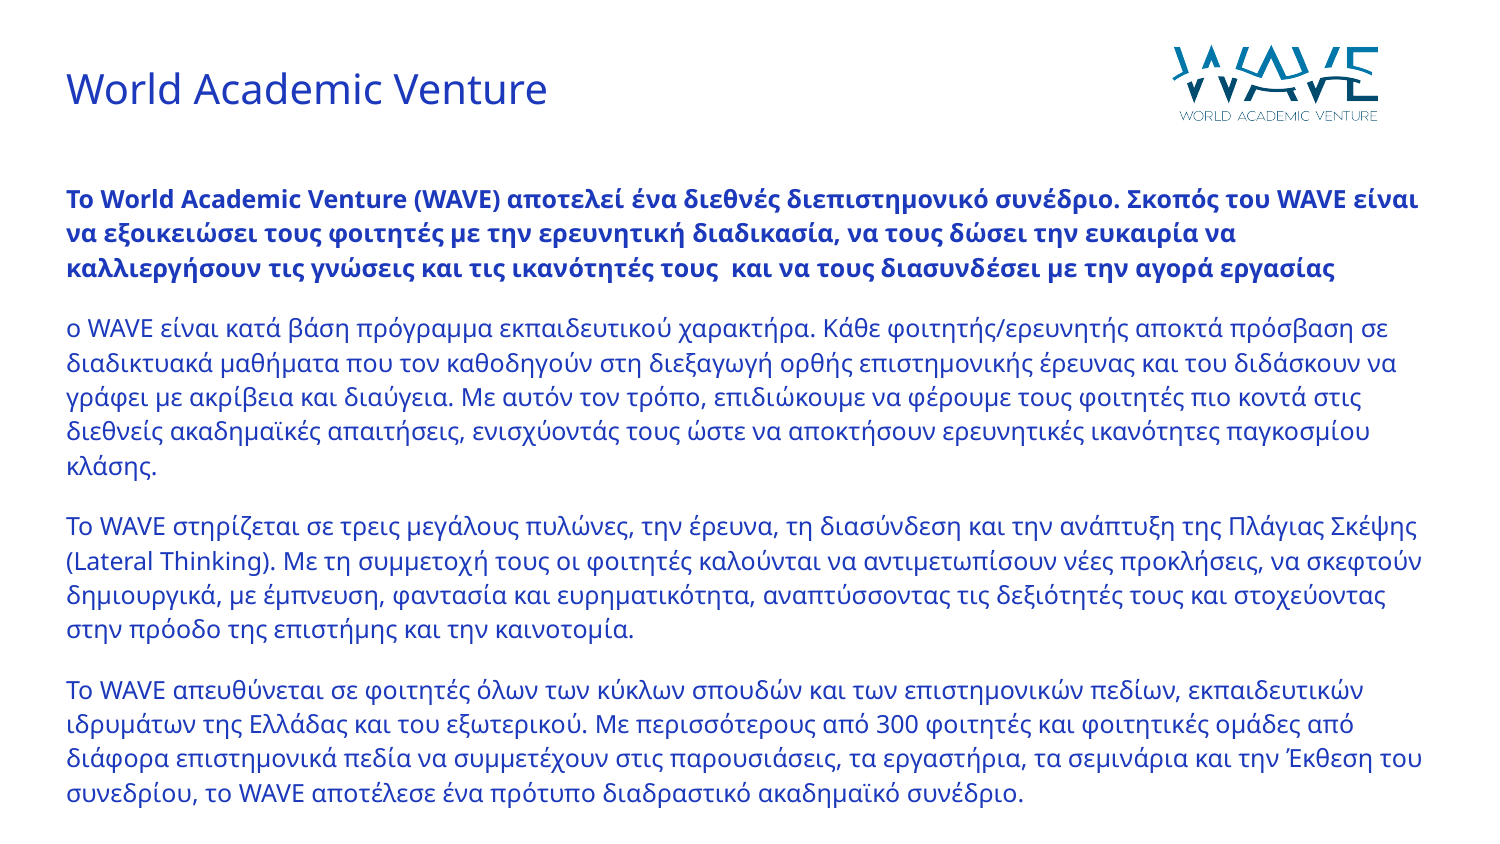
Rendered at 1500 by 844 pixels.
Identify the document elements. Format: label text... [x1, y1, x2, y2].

picture [1172, 44, 1378, 121]
list Το World Academic Venture (WAVE) αποτελεί ένα διεθνές διεπιστημονικό συνέδριο. Σκοπός του WAVE είναι να εξοικειώσει τους φοιτητές με την ερευνητική διαδικασία, να τους δώσει την ευκαιρία να καλλιεργήσουν τις γνώσεις και τις ικανότητές τους και να τους διασυνδέσει με την αγορά εργασίας ο WAVE είναι κατά βάση πρόγραμμα εκπαιδευτικού χαρακτήρα. Κάθε φοιτητής/ερευνητής αποκτά πρόσβαση σε διαδικτυακά μαθήματα που τον καθοδηγούν στη διεξαγωγή ορθής επιστημονικής έρευνας και του διδάσκουν να γράφει με ακρίβεια και διαύγεια. Με αυτόν τον τρόπο, επιδιώκουμε να φέρουμε τους φοιτητές πιο κοντά στις διεθνείς ακαδημαϊκές απαιτήσεις, ενισχύοντάς τους ώστε να αποκτήσουν ερευνητικές ικανότητες παγκοσμίου κλάσης. Το WAVE στηρίζεται σε τρεις μεγάλους πυλώνες, την έρευνα, τη διασύνδεση και την ανάπτυξη της Πλάγιας Σκέψης (Lateral Thinking). Με τη συμμετοχή τους οι φοιτητές καλούνται να αντιμετωπίσουν νέες προκλήσεις, να σκεφτούν δημιουργικά, με έμπνευση, φαντασία και ευρηματικότητα, αναπτύσσοντας τις δεξιότητές τους και στοχεύοντας στην πρόοδο της επιστήμης και την καινοτομία. Το WAVE απευθύνεται σε φοιτητές όλων των κύκλων σπουδών και των επιστημονικών πεδίων, εκπαιδευτικών ιδρυμάτων της Ελλάδας και του εξωτερικού. Με περισσότερους από 300 φοιτητές και φοιτητικές ομάδες από διάφορα επιστημονικά πεδία να συμμετέχουν στις παρουσιάσεις, τα εργαστήρια, τα σεμινάρια και την Έκθεση του συνεδρίου, το WAVE αποτέλεσε ένα πρότυπο διαδραστικό ακαδημαϊκό συνέδριο. [51, 163, 1449, 817]
title World Academic Venture [51, 48, 1449, 142]
